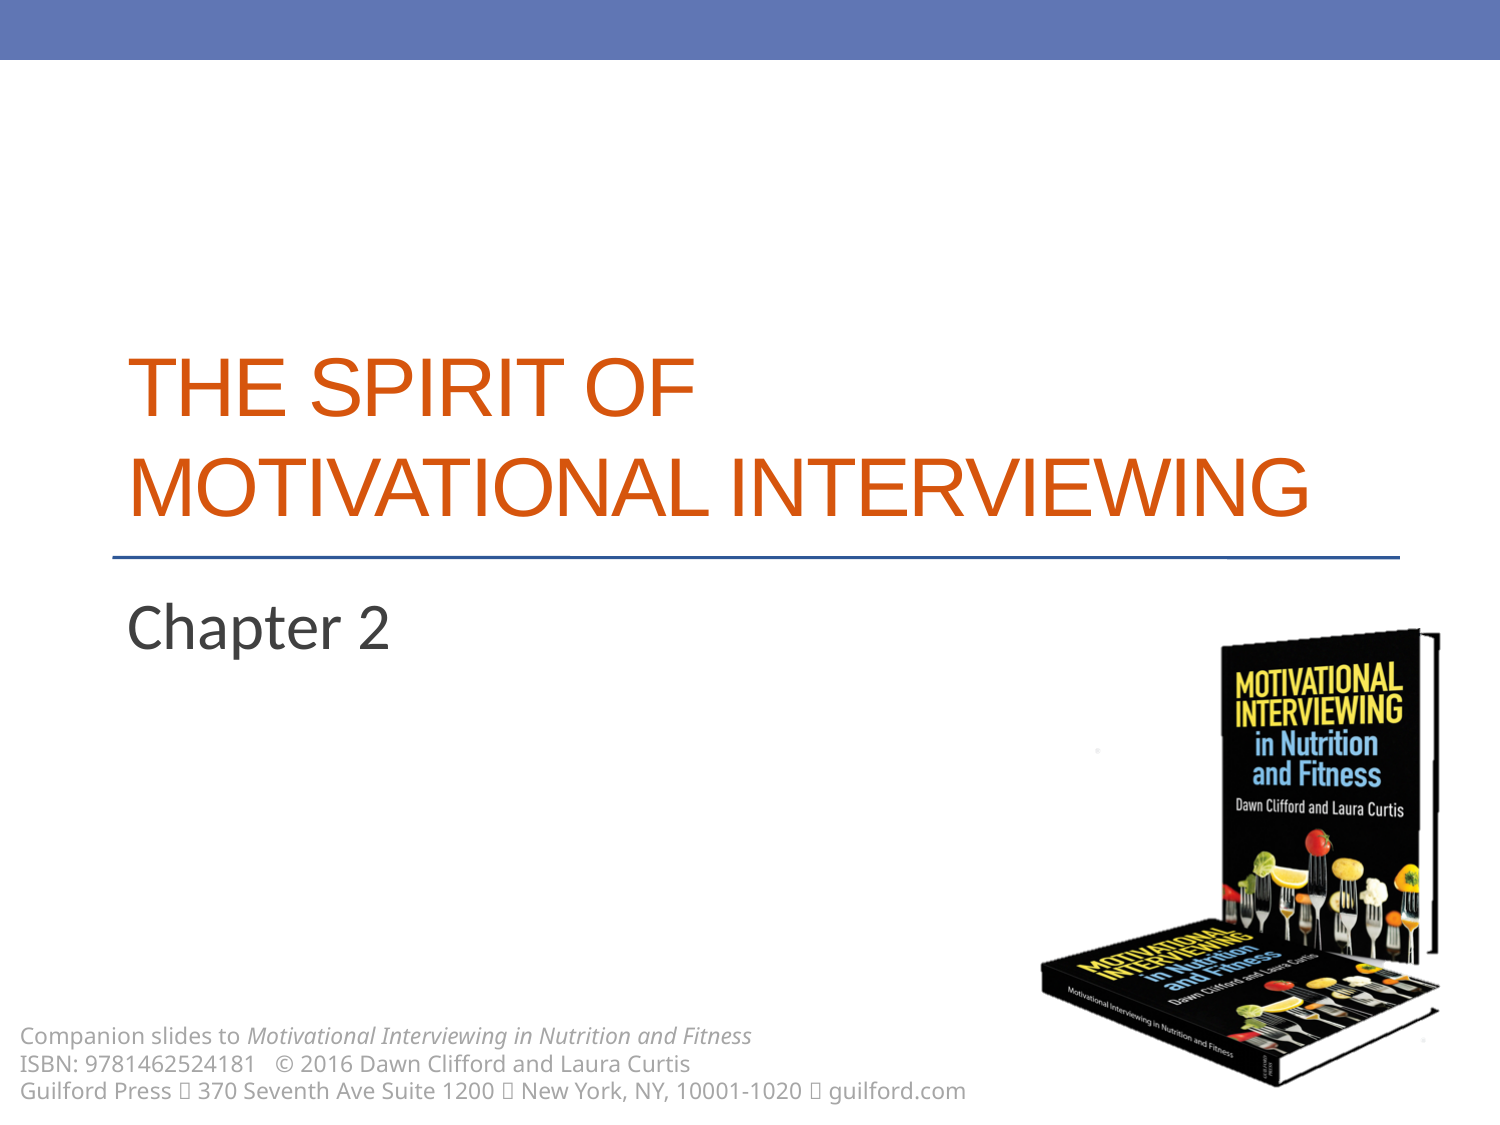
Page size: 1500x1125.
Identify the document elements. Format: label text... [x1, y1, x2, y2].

title The Spirit of motivational interviewing [112, 224, 1400, 542]
picture [1035, 627, 1460, 1095]
text_box Companion slides to Motivational Interviewing in Nutrition and Fitness ISBN: 9781462524181 © 2016 Dawn Clifford and Laura Curtis Guilford Press  370 Seventh Ave Suite 1200  New York, NY, 10001-1020  guilford.com [5, 1014, 984, 1112]
subtitle Chapter 2 [112, 575, 1163, 863]
